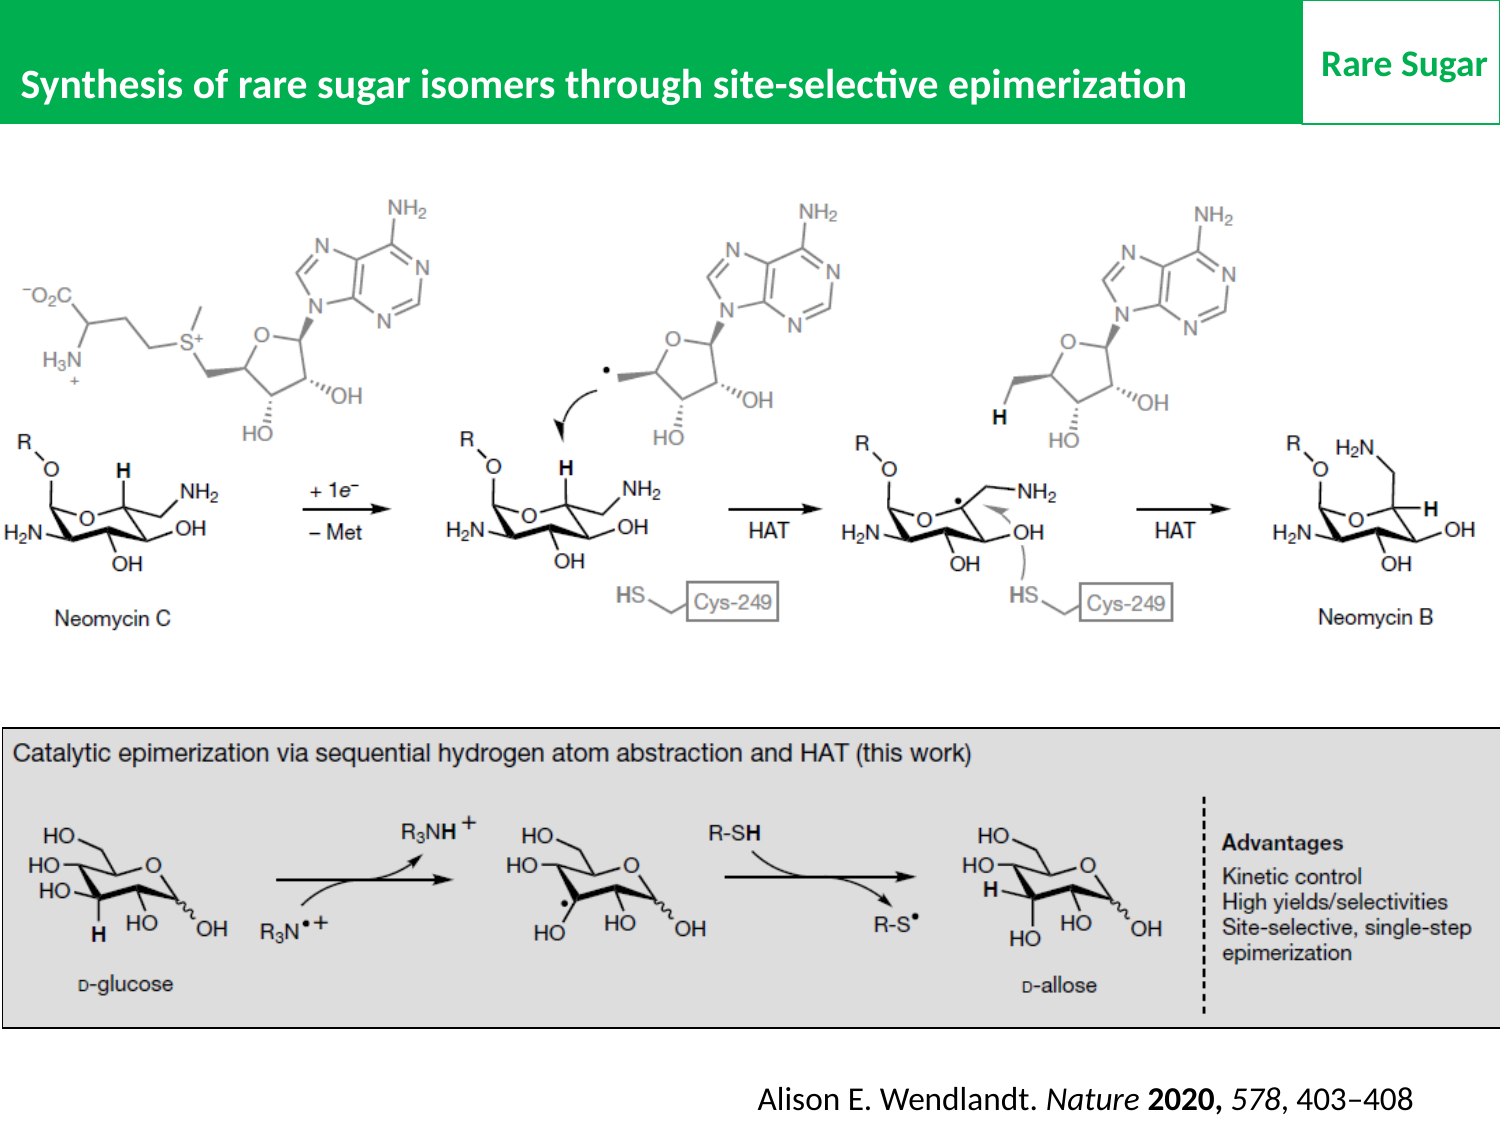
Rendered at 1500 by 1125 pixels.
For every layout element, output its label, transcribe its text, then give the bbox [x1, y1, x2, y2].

text_box Alison E. Wendlandt. Nature 2020, 578, 403–408 [742, 1069, 1476, 1125]
text_box [0, 0, 1299, 127]
text_box [1299, 0, 1500, 127]
picture [3, 728, 1500, 1029]
text_box Rare Sugar [1306, 31, 1500, 92]
text_box Synthesis of rare sugar isomers through site-selective epimerization [5, 49, 1258, 115]
picture [3, 160, 1484, 656]
